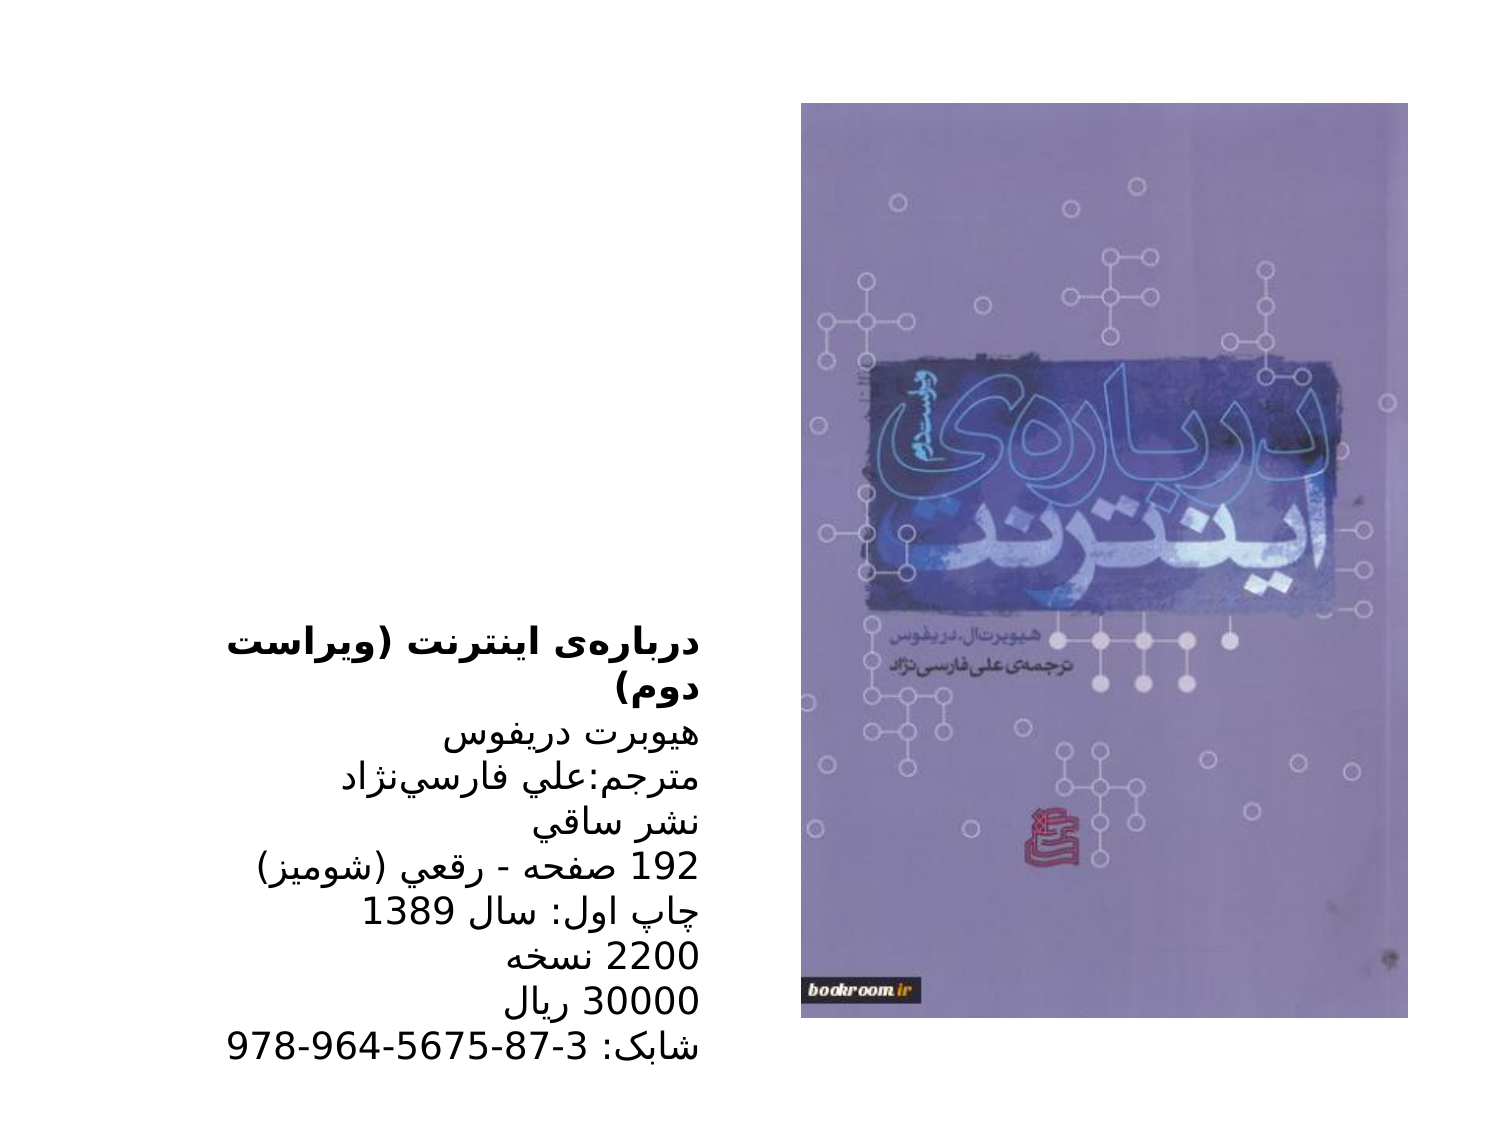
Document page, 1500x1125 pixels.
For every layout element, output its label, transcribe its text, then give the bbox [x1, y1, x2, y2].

picture [801, 103, 1408, 1018]
text_box درباره‌ی اينترنت (ويراست دوم) هيوبرت دريفوس مترجم:علي فارسي‌نژاد نشر ساقي 192 صفحه - رقعي (شوميز) چاپ اول: سال 1389 2200 نسخه 30000 ريال شابک: 3-87-5675-964-978 [162, 609, 716, 1074]
